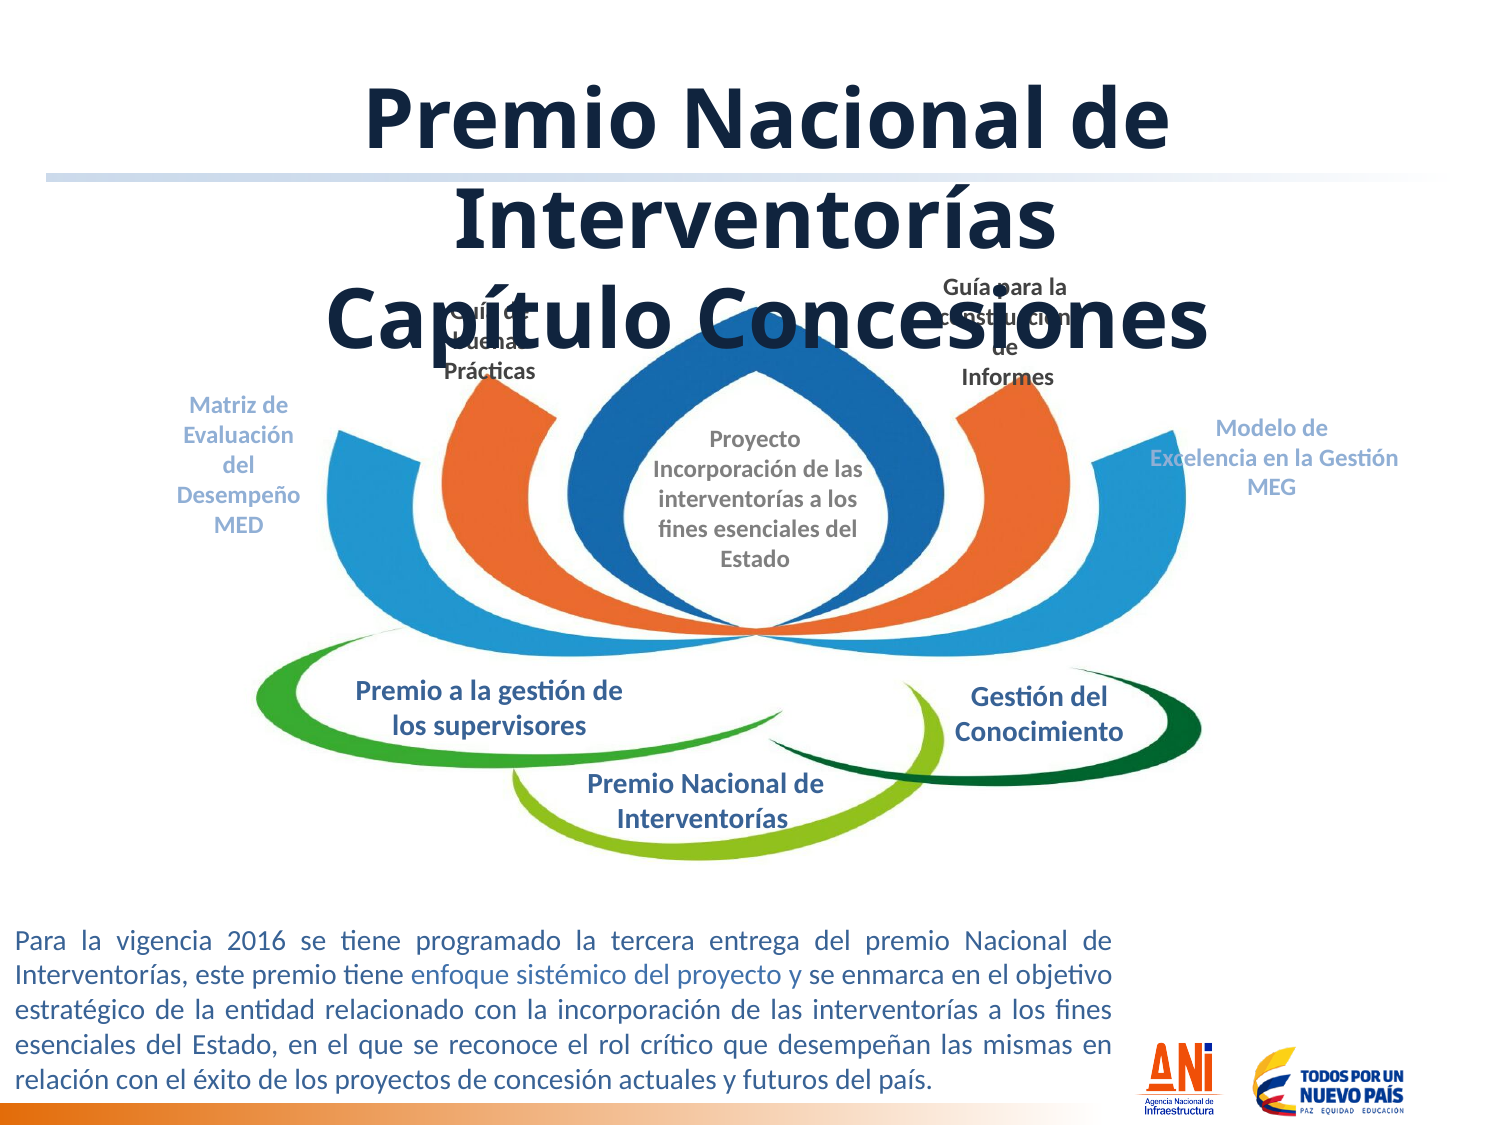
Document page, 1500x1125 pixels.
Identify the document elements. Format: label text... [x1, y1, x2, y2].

picture [1128, 1031, 1230, 1125]
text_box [27, 218, 1470, 953]
text_box Para la vigencia 2016 se tiene programado la tercera entrega del premio Nacional de Interventorías, este premio tiene enfoque sistémico del proyecto y se enmarca en el objetivo estratégico de la entidad relacionado con la incorporación de las interventorías a los fines esenciales del Estado, en el que se reconoce el rol crítico que desempeñan las mismas en relación con el éxito de los proyectos de concesión actuales y futuros del país. [0, 913, 1128, 1103]
text_box Premio Nacional de Interventorías Capítulo Concesiones [115, 57, 1420, 147]
picture [1247, 1043, 1407, 1121]
